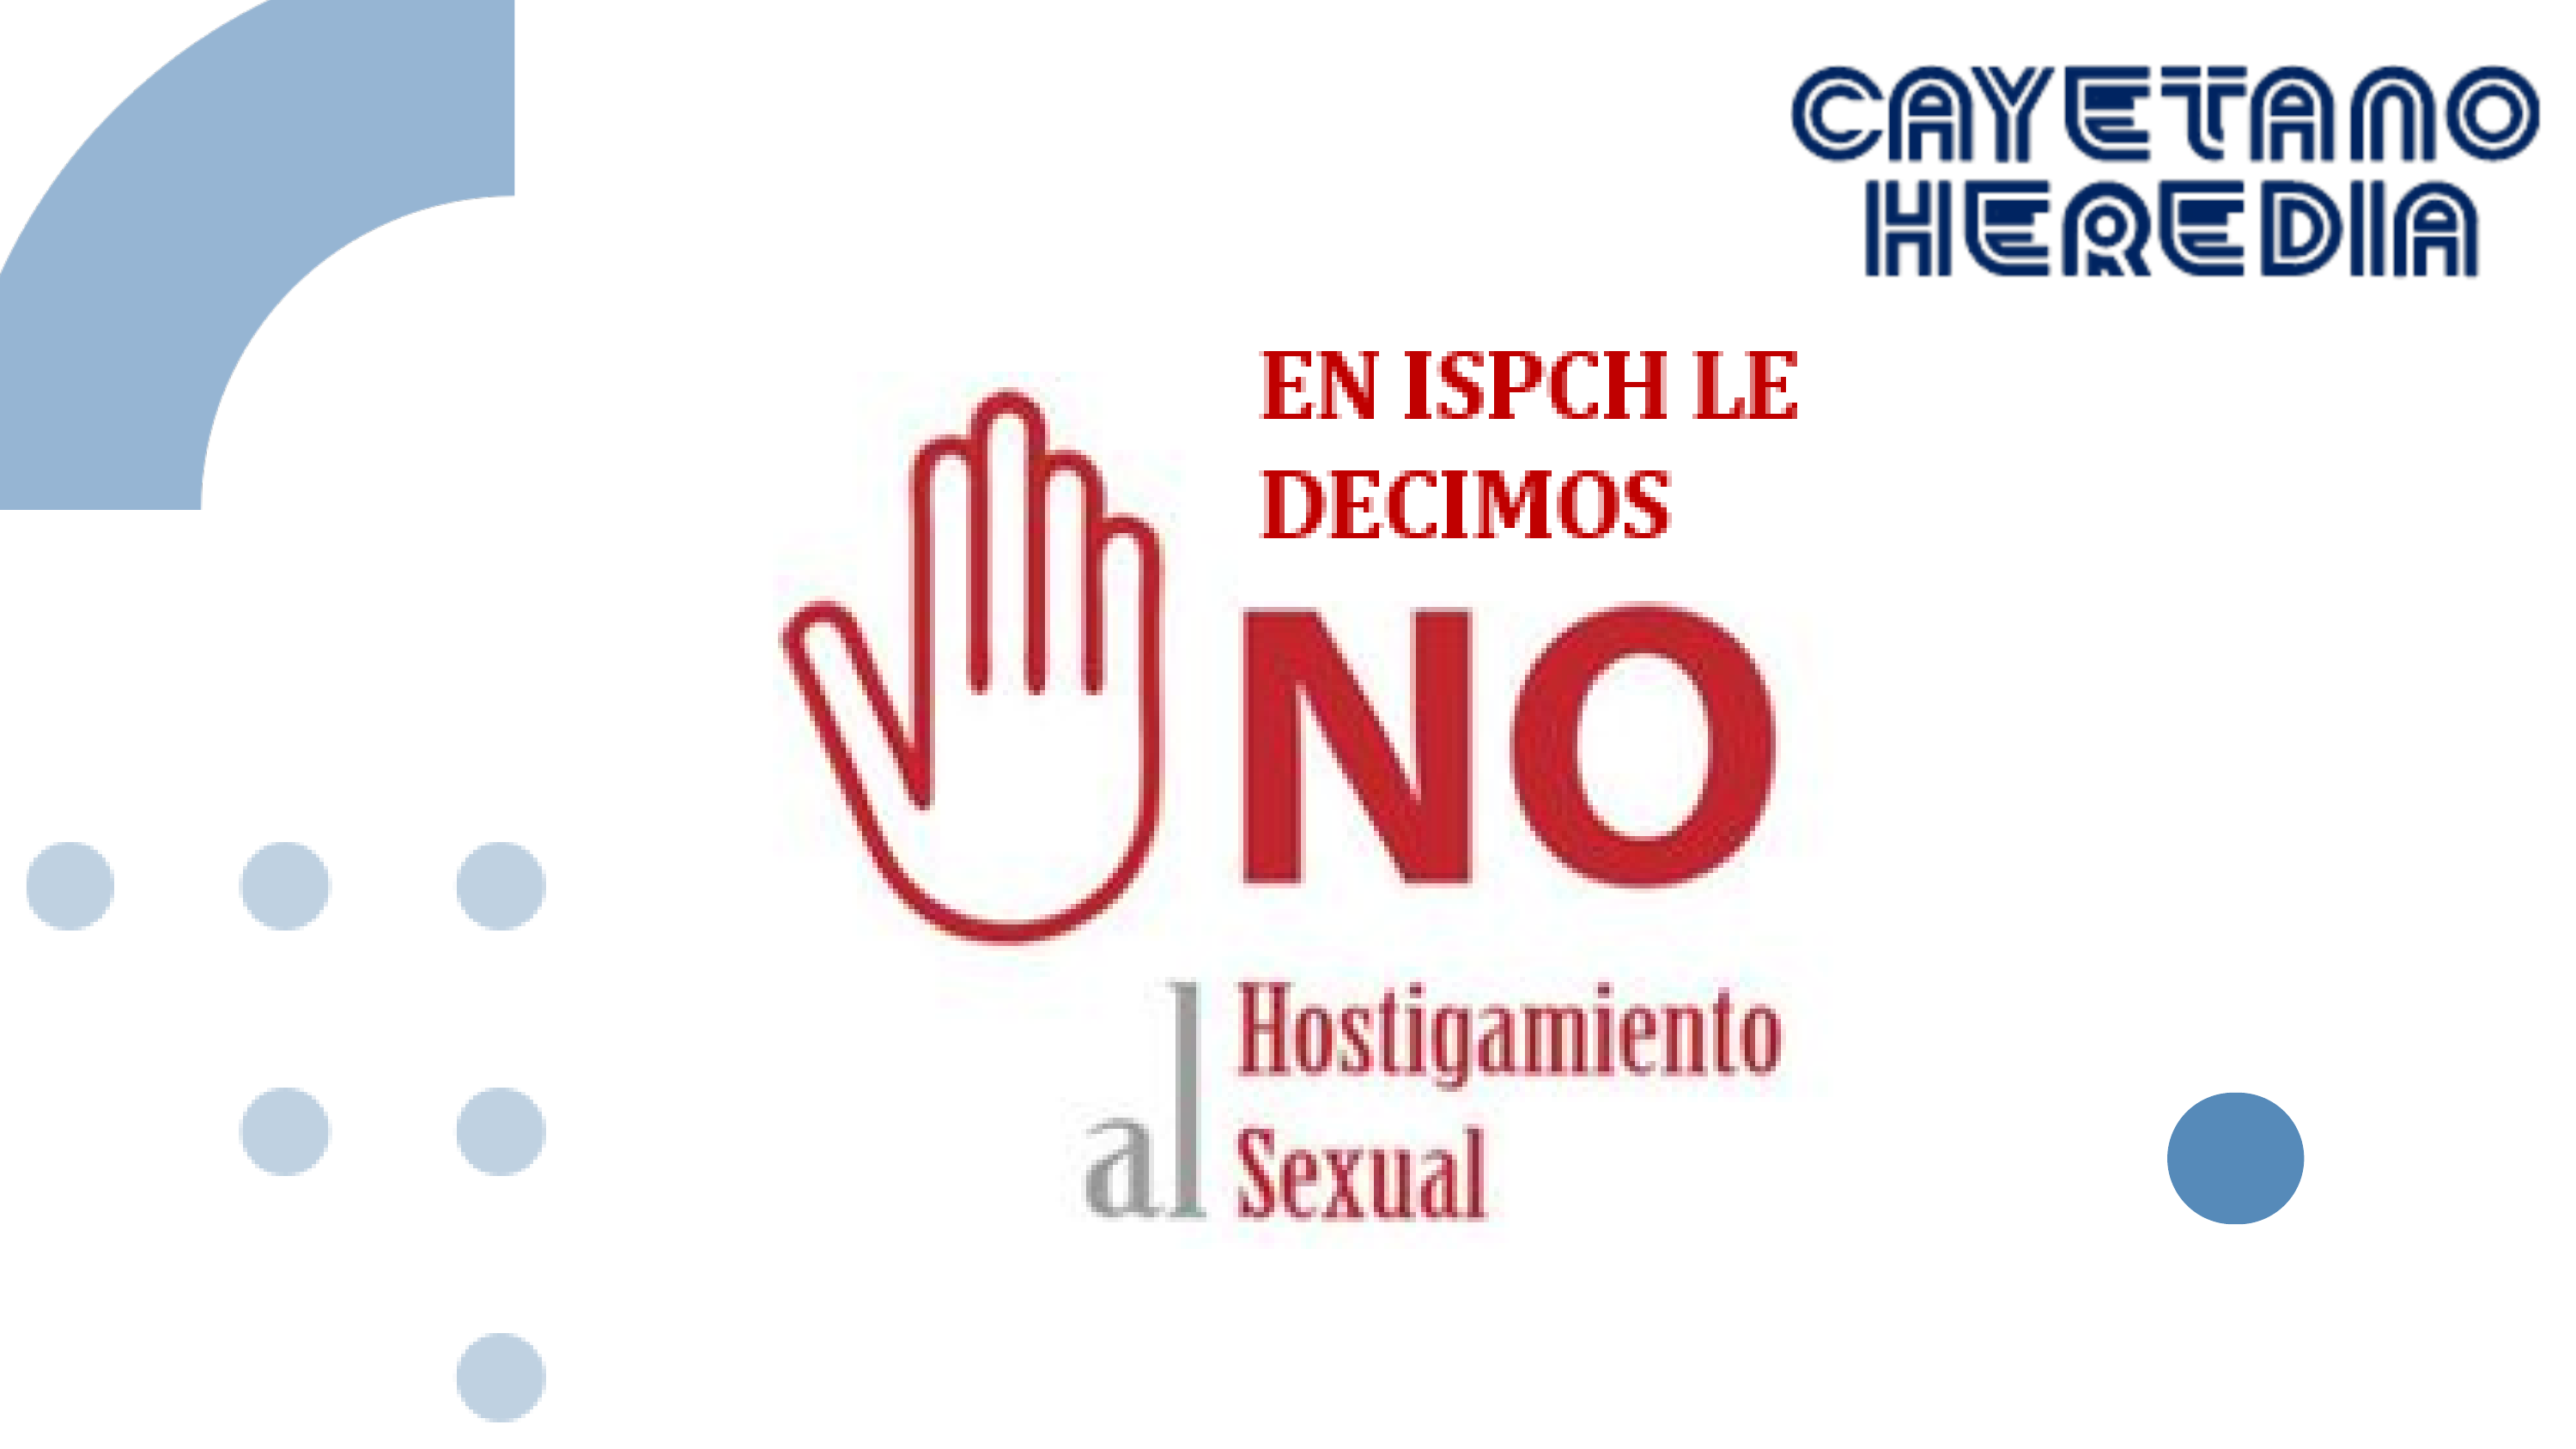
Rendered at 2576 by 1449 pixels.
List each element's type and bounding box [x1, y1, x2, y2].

text_box [26, 842, 546, 1422]
text_box [1790, 64, 2544, 284]
text_box [721, 283, 1855, 1249]
text_box [2166, 1092, 2305, 1225]
text_box [0, 0, 515, 510]
